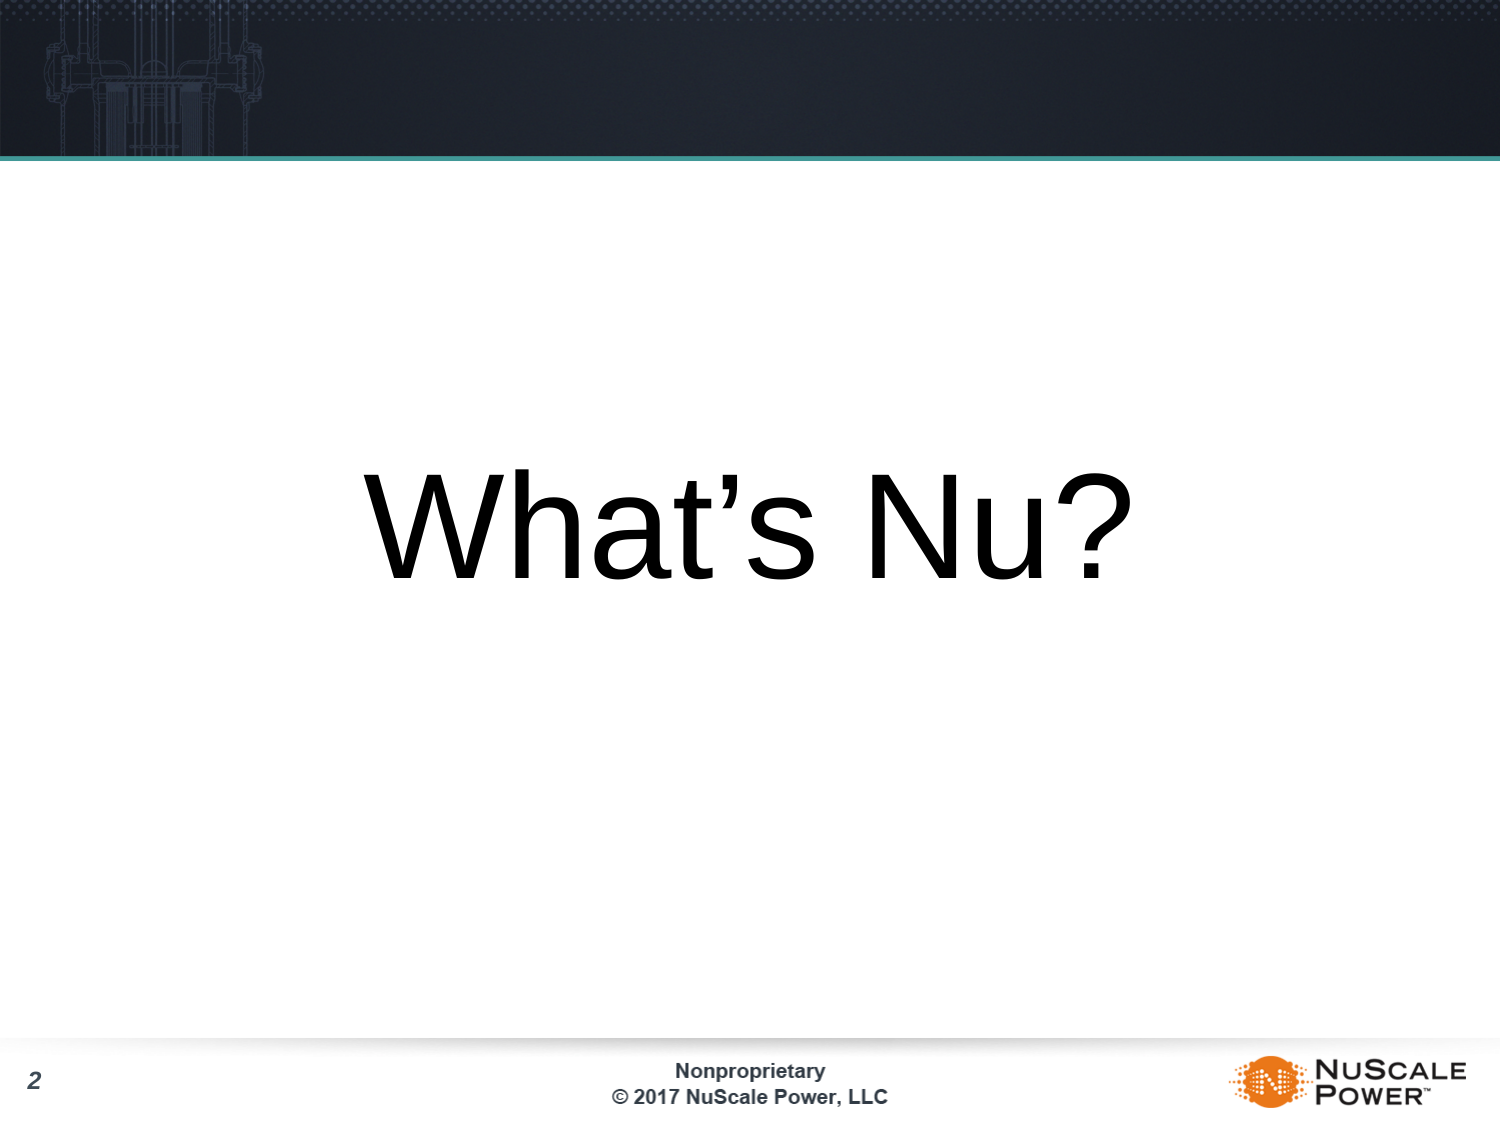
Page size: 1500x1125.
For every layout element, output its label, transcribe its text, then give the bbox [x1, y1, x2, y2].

slide_number 2 [12, 1050, 363, 1110]
list What’s Nu? [12, 174, 1488, 1025]
picture [0, 0, 1500, 1125]
